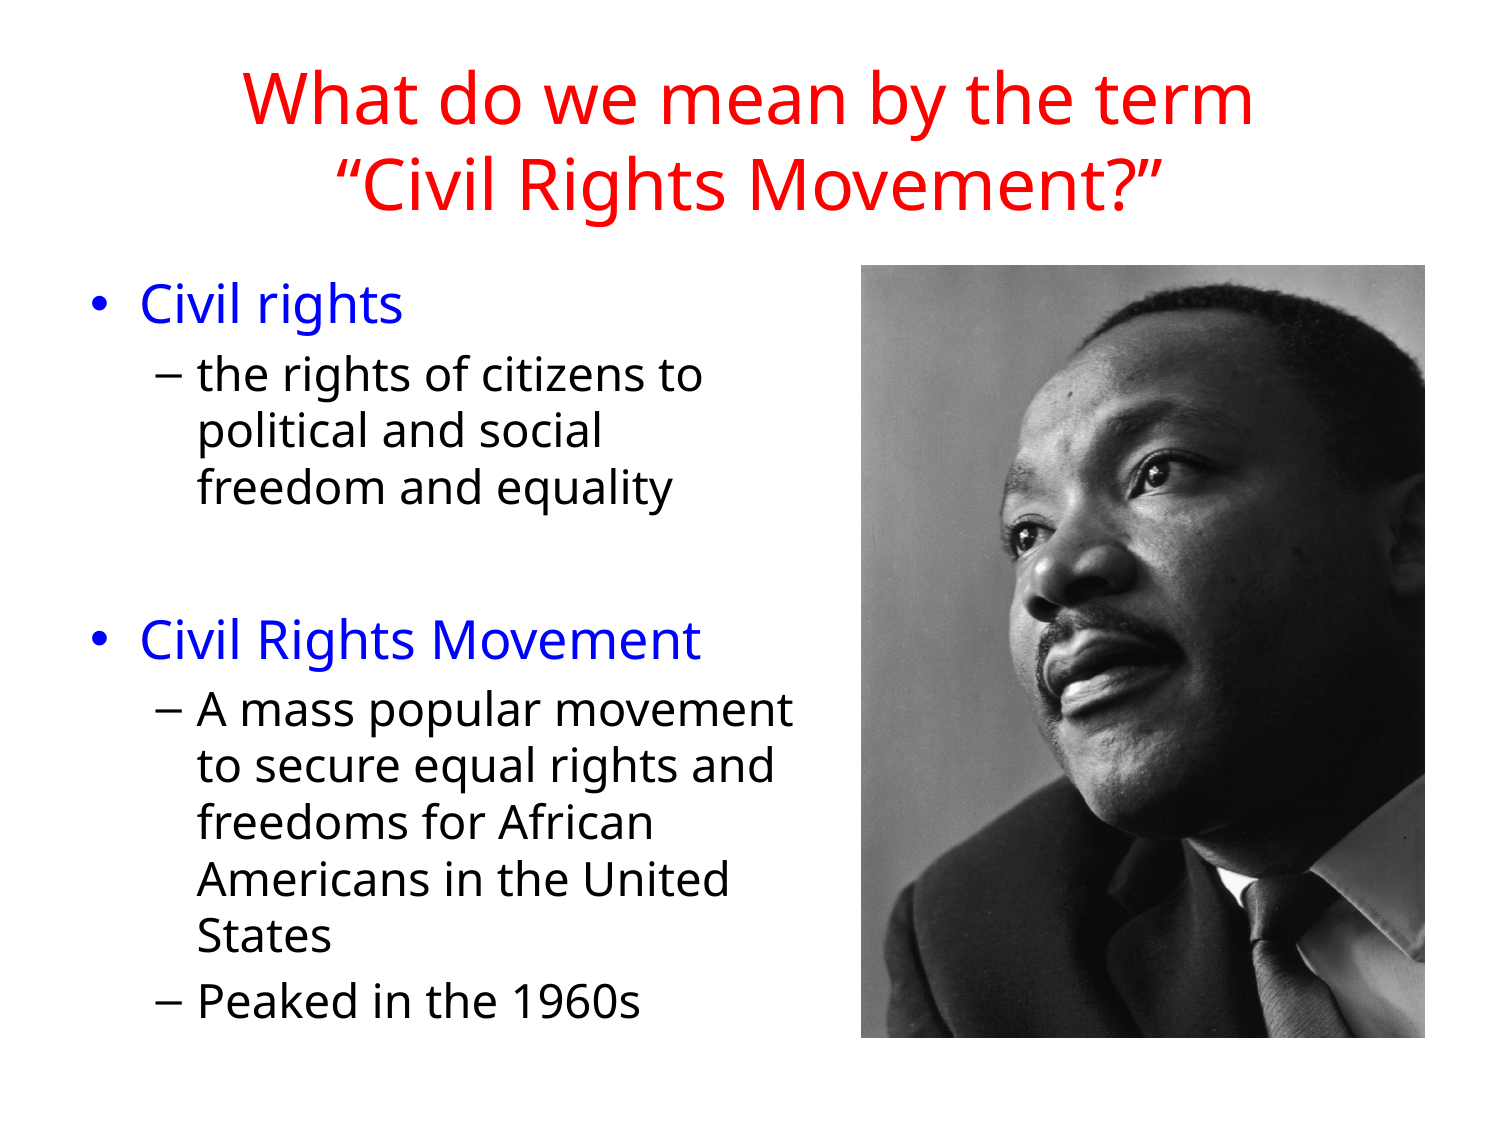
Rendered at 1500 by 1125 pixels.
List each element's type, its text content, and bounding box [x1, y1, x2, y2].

list Civil rights the rights of citizens to political and social freedom and equality Civil Rights Movement A mass popular movement to secure equal rights and freedoms for African Americans in the United States Peaked in the 1960s [75, 262, 819, 1038]
title What do we mean by the term “Civil Rights Movement?” [75, 45, 1425, 233]
picture [861, 264, 1426, 1038]
